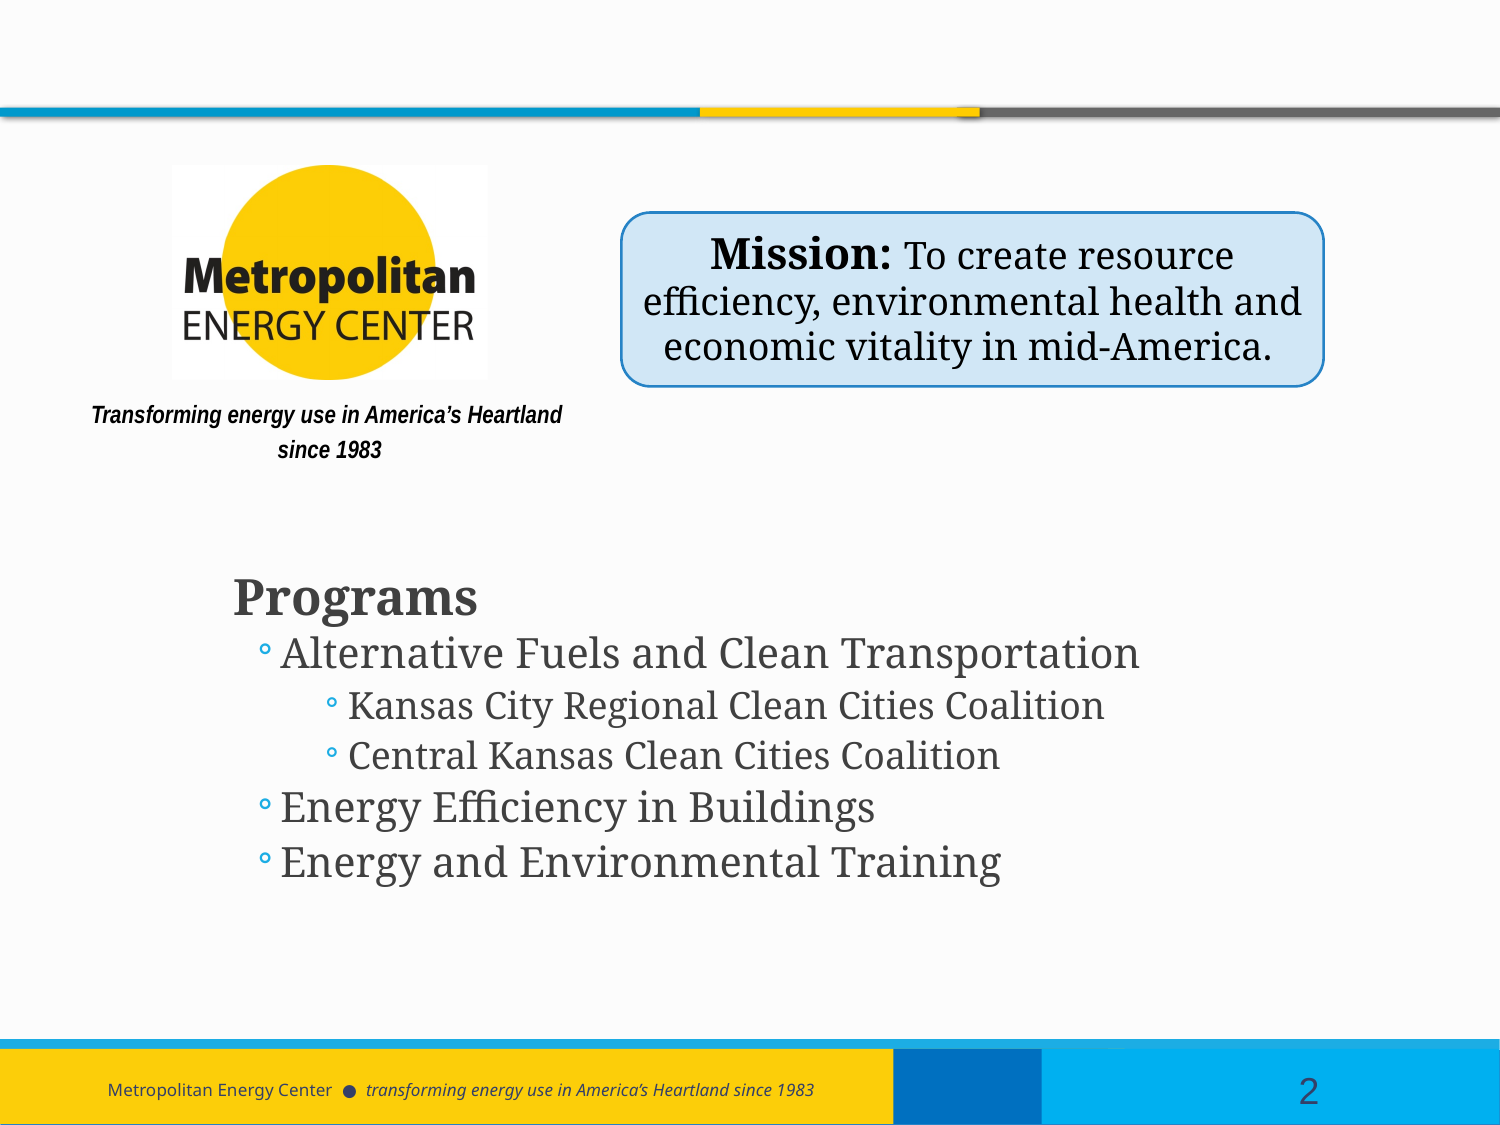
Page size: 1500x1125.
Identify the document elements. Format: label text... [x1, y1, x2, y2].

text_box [66, 165, 593, 471]
text_box Mission: To create resource efficiency, environmental health and economic vitality in mid-America. [620, 211, 1325, 388]
list Programs Alternative Fuels and Clean Transportation Kansas City Regional Clean Cities Coalition Central Kansas Clean Cities Coalition Energy Efficiency in Buildings Energy and Environmental Training [233, 564, 1170, 973]
